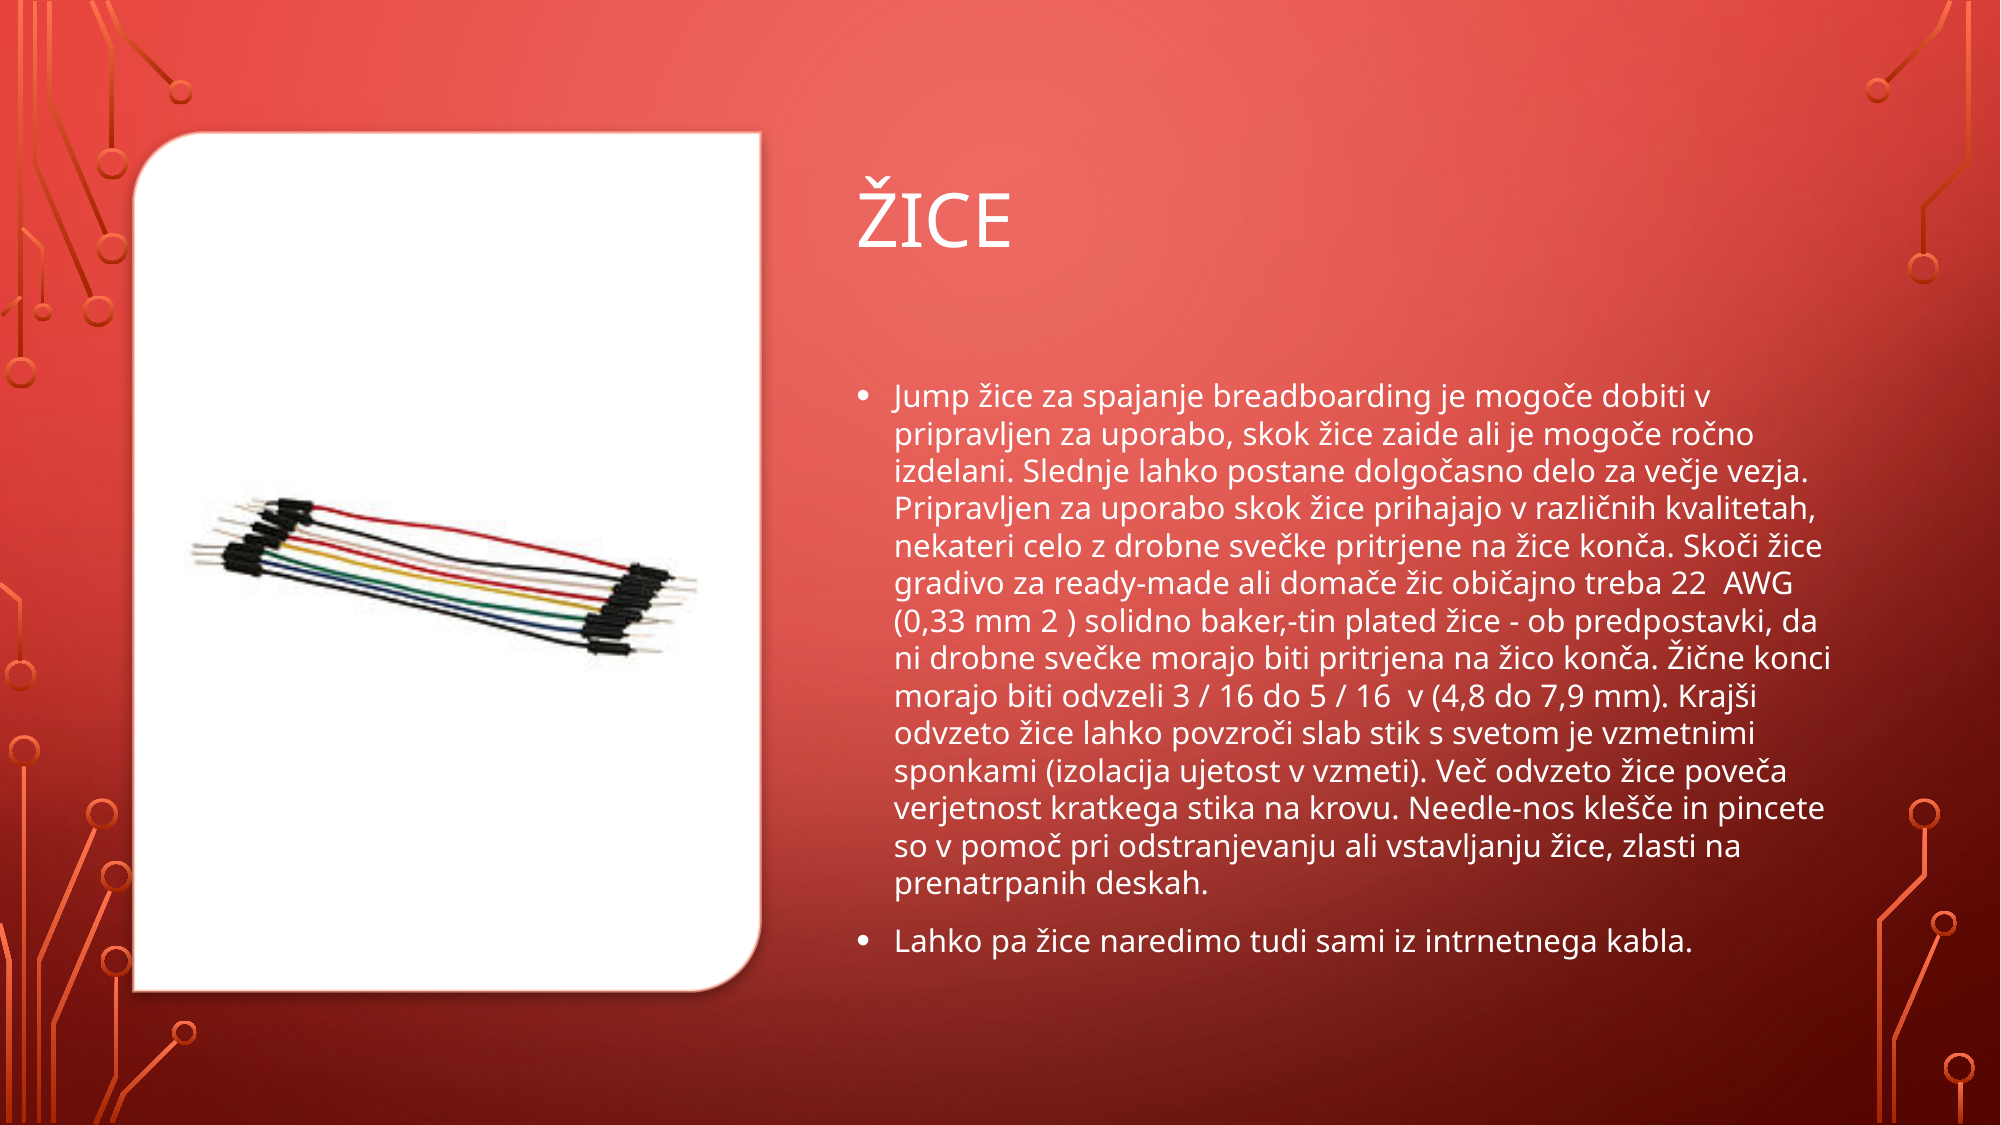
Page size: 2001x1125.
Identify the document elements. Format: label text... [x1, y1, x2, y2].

picture [184, 387, 707, 737]
list Jump žice za spajanje breadboarding je mogoče dobiti v pripravljen za uporabo, skok žice zaide ali je mogoče ročno izdelani. Slednje lahko postane dolgočasno delo za večje vezja. Pripravljen za uporabo skok žice prihajajo v različnih kvalitetah, nekateri celo z drobne svečke pritrjene na žice konča. Skoči žice gradivo za ready-made ali domače žic običajno treba 22 AWG (0,33 mm 2 ) solidno baker,-tin plated žice - ob predpostavki, da ni drobne svečke morajo biti pritrjena na žico konča. Žične konci morajo biti odvzeli 3 / 16 do 5 / 16 v (4,8 do 7,9 mm). Krajši odvzeto žice lahko povzroči slab stik s svetom je vzmetnimi sponkami (izolacija ujetost v vzmeti). Več odvzeto žice poveča verjetnost kratkega stika na krovu. Needle-nos klešče in pincete so v pomoč pri odstranjevanju ali vstavljanju žice, zlasti na prenatrpanih deskah. Lahko pa žice naredimo tudi sami iz intrnetnega kabla. [841, 369, 1857, 950]
title Žice [841, 101, 1857, 344]
text_box [132, 131, 762, 993]
